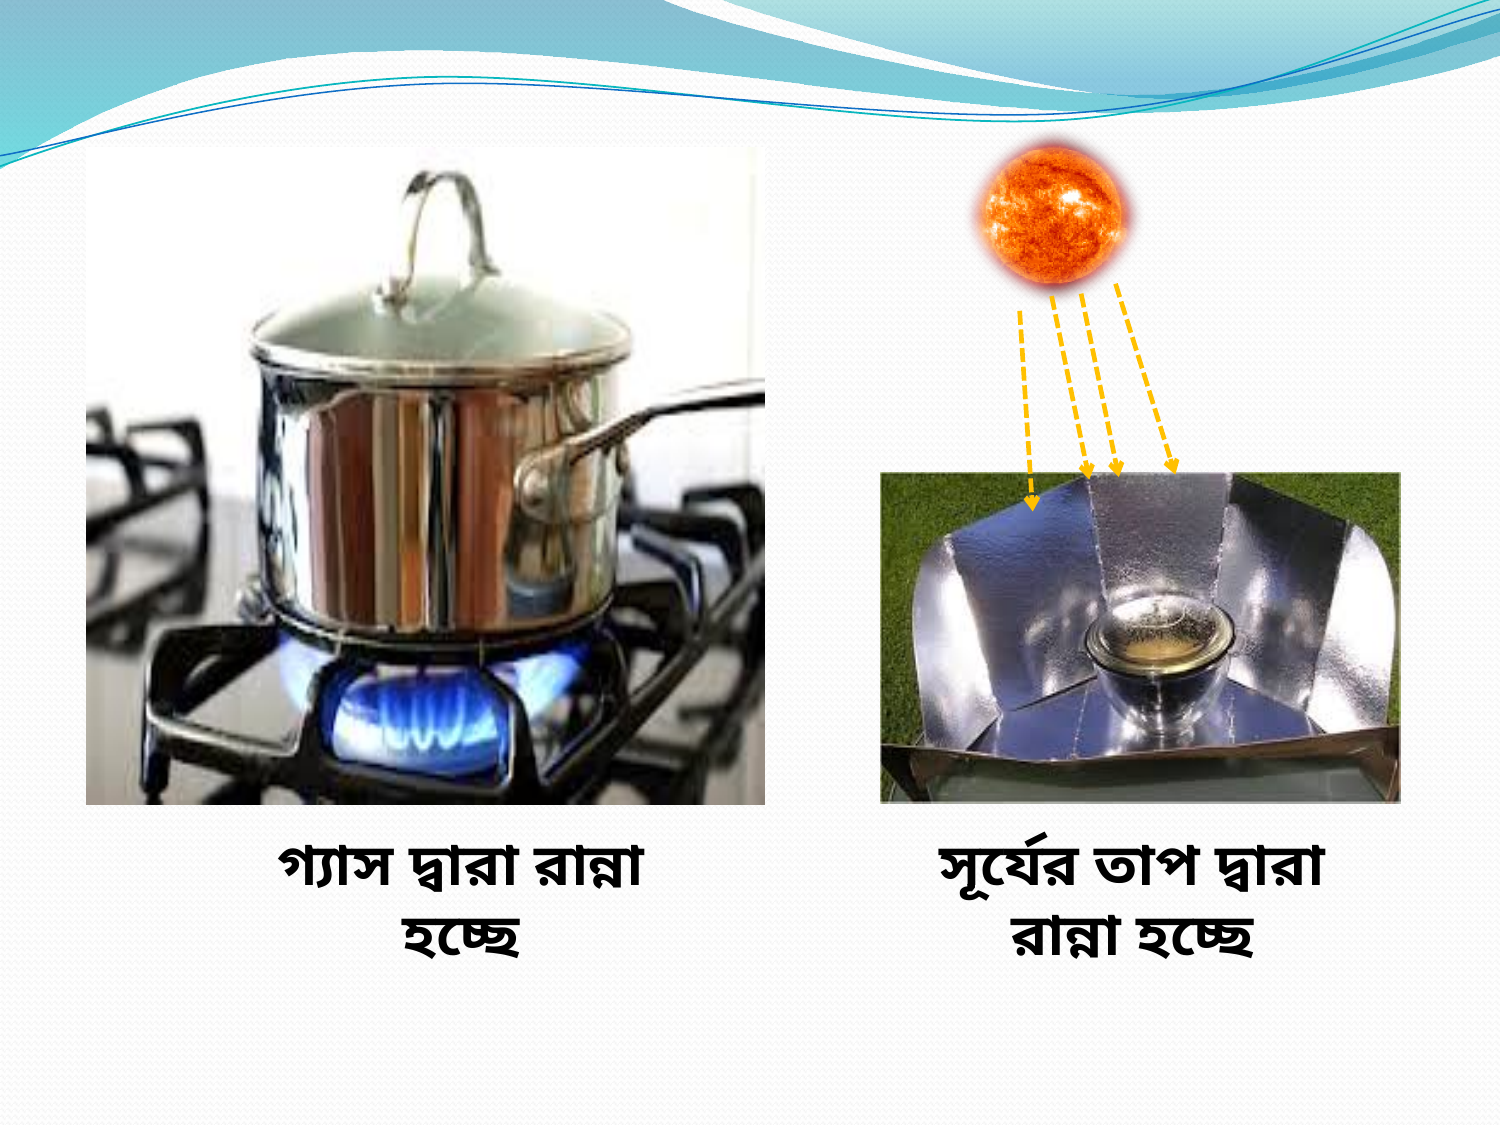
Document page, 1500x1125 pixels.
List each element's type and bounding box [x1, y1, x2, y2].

text_box [872, 471, 1401, 906]
text_box [1019, 283, 1176, 512]
text_box [86, 147, 765, 904]
picture [959, 122, 1149, 312]
